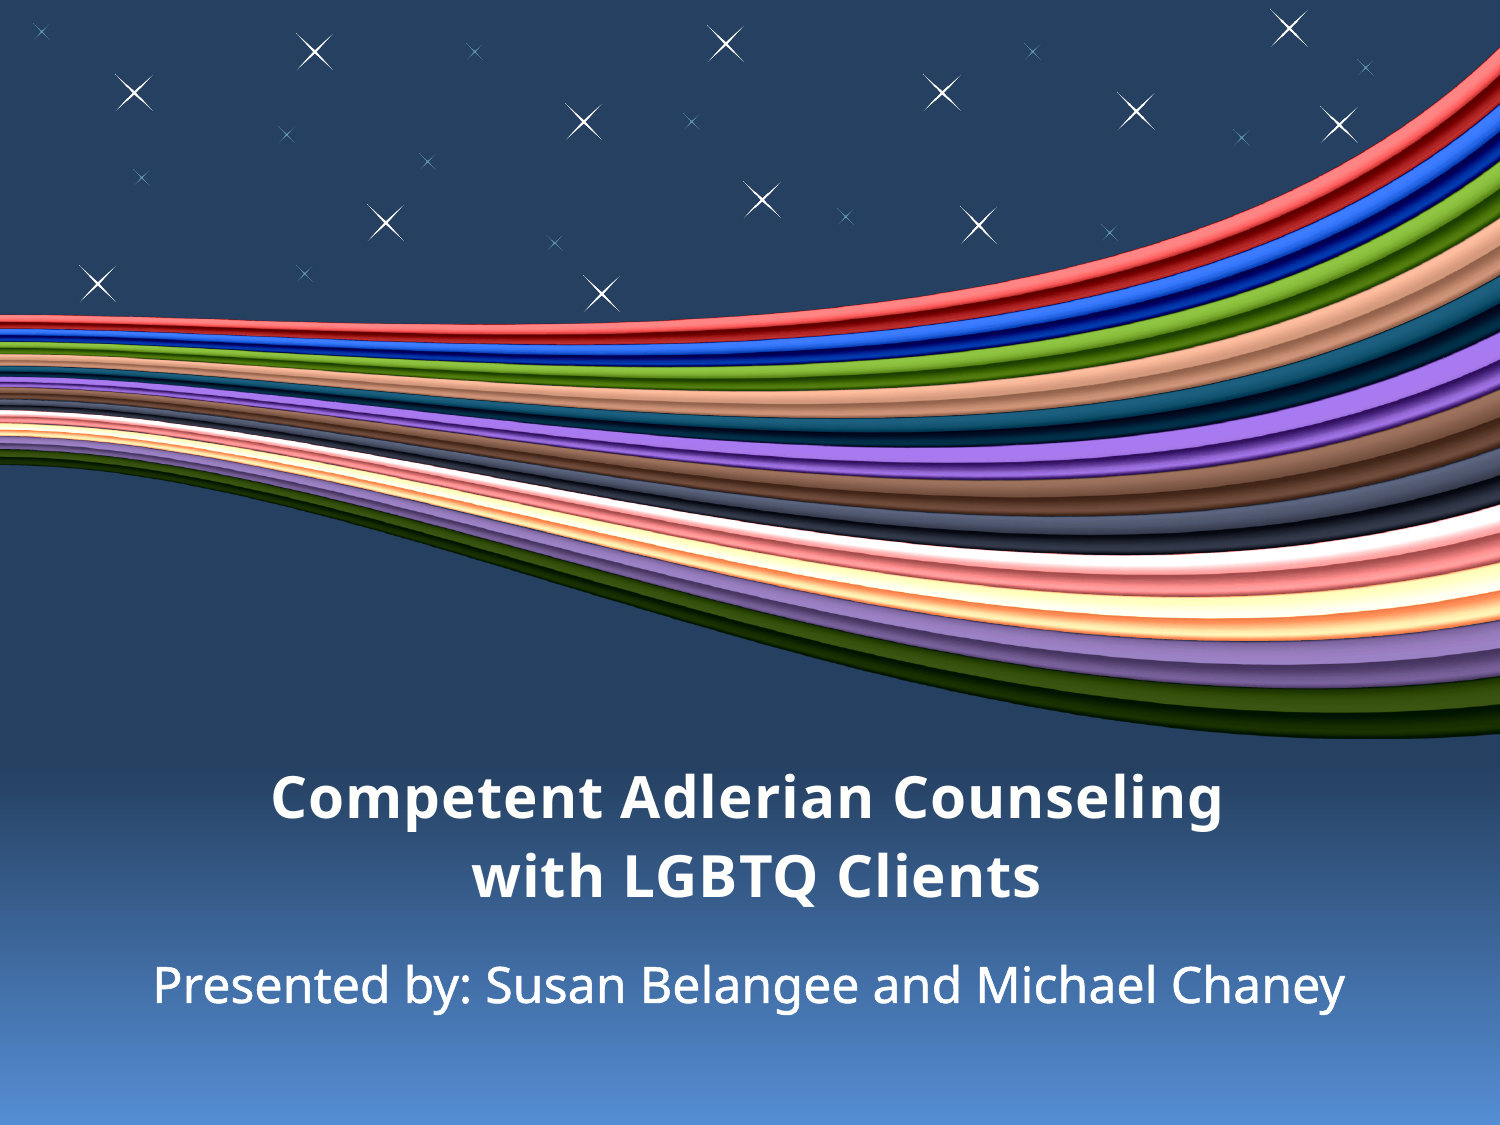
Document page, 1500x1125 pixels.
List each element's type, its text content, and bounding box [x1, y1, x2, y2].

picture [115, 74, 153, 111]
picture [743, 181, 781, 218]
picture [296, 33, 333, 70]
picture [1270, 9, 1308, 47]
picture [583, 275, 620, 312]
picture [367, 204, 404, 241]
picture [565, 103, 602, 140]
title Competent Adlerian Counseling with LGBTQ Clients [31, 714, 1467, 941]
picture [923, 74, 961, 111]
picture [960, 206, 997, 244]
picture [1320, 106, 1358, 143]
picture [1117, 92, 1155, 130]
picture [707, 25, 744, 62]
subtitle Presented by: Susan Belangee and Michael Chaney [31, 941, 1467, 1068]
picture [79, 265, 116, 302]
